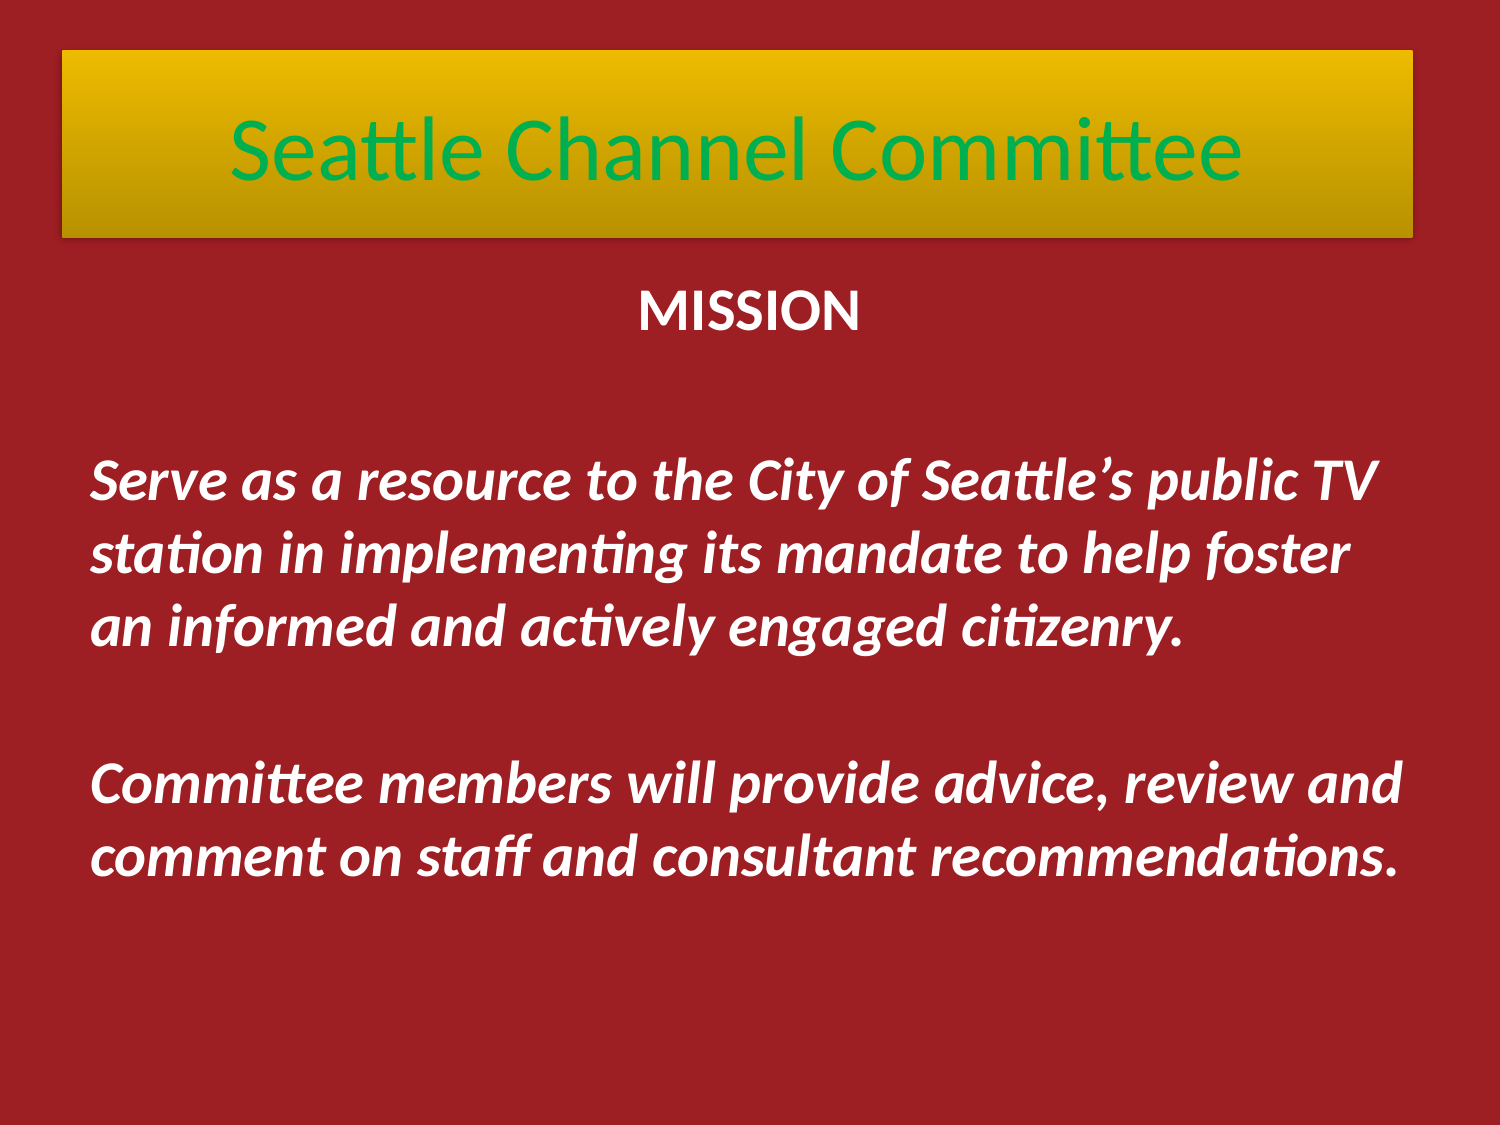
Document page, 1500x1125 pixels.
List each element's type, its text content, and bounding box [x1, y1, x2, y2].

list MISSION Serve as a resource to the City of Seattle’s public TV station in implementing its mandate to help foster an informed and actively engaged citizenry. Committee members will provide advice, review and comment on staff and consultant recommendations. [75, 262, 1425, 1005]
title Seattle Channel Committee [62, 50, 1413, 238]
